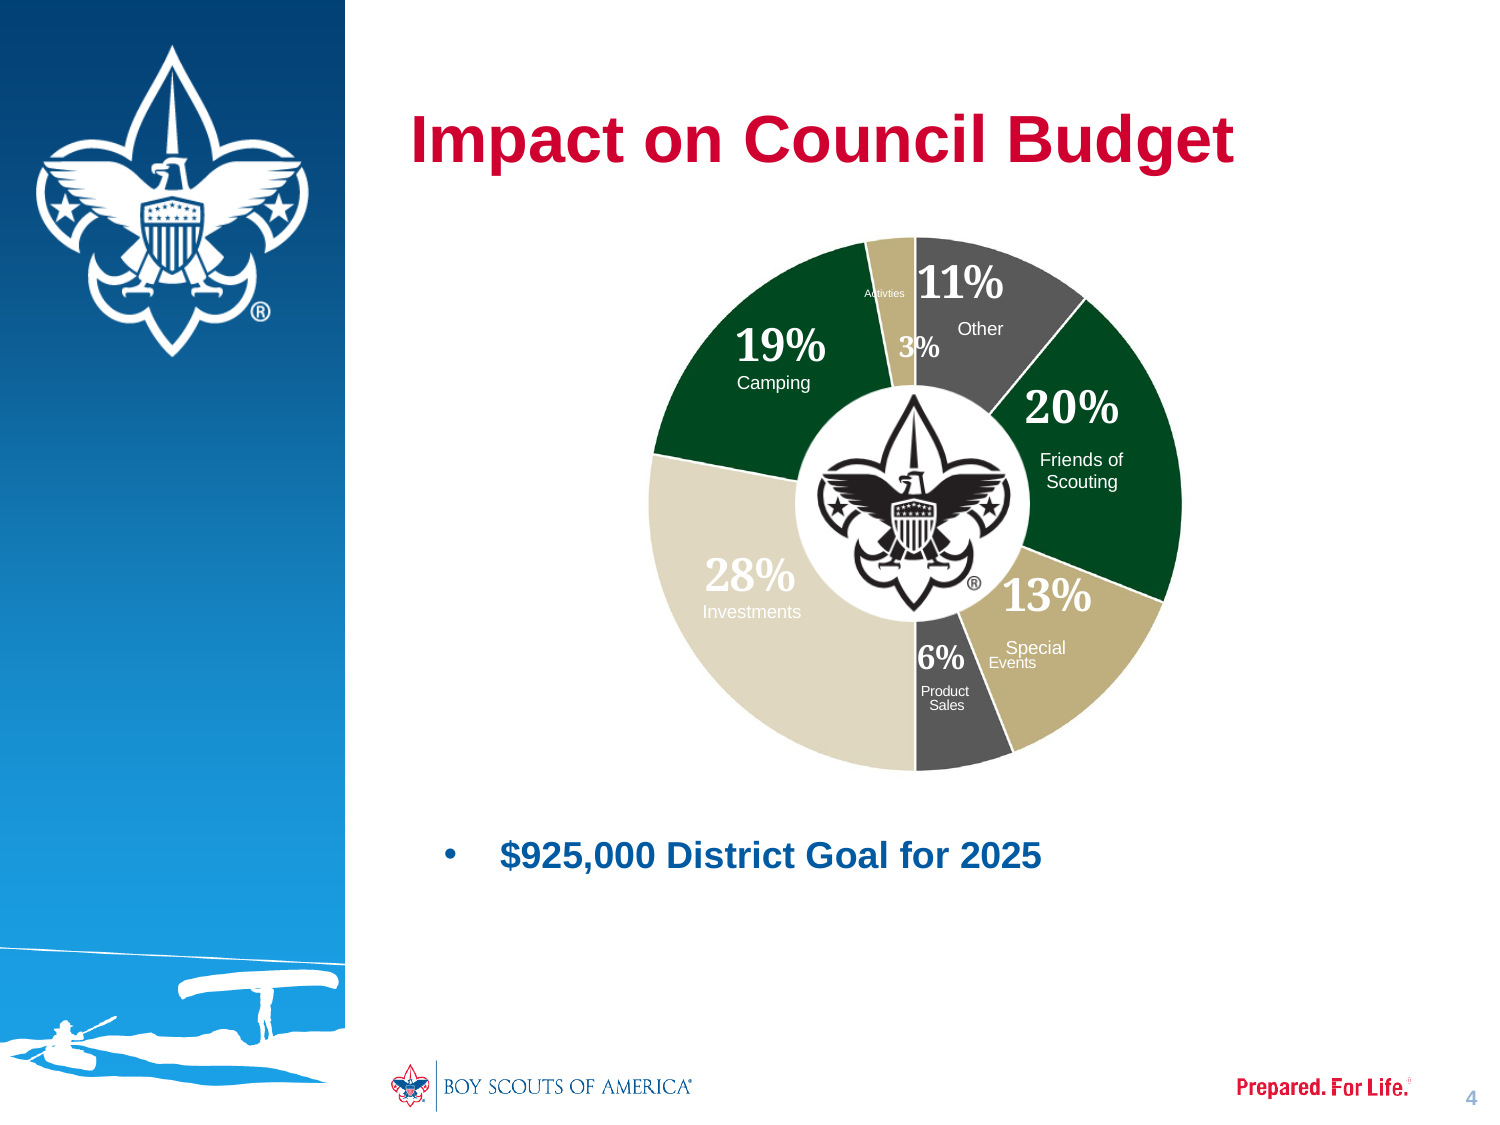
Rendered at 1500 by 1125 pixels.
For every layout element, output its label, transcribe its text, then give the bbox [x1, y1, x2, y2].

text_box 4 [1463, 1082, 1480, 1110]
text_box $925,000 District Goal for 2025 [441, 828, 1225, 876]
picture [1332, 1078, 1362, 1096]
picture [391, 1060, 692, 1112]
title Impact on Council Budget [346, 93, 1480, 284]
picture [1368, 1077, 1412, 1096]
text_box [635, 214, 1199, 793]
picture [0, 0, 351, 1125]
